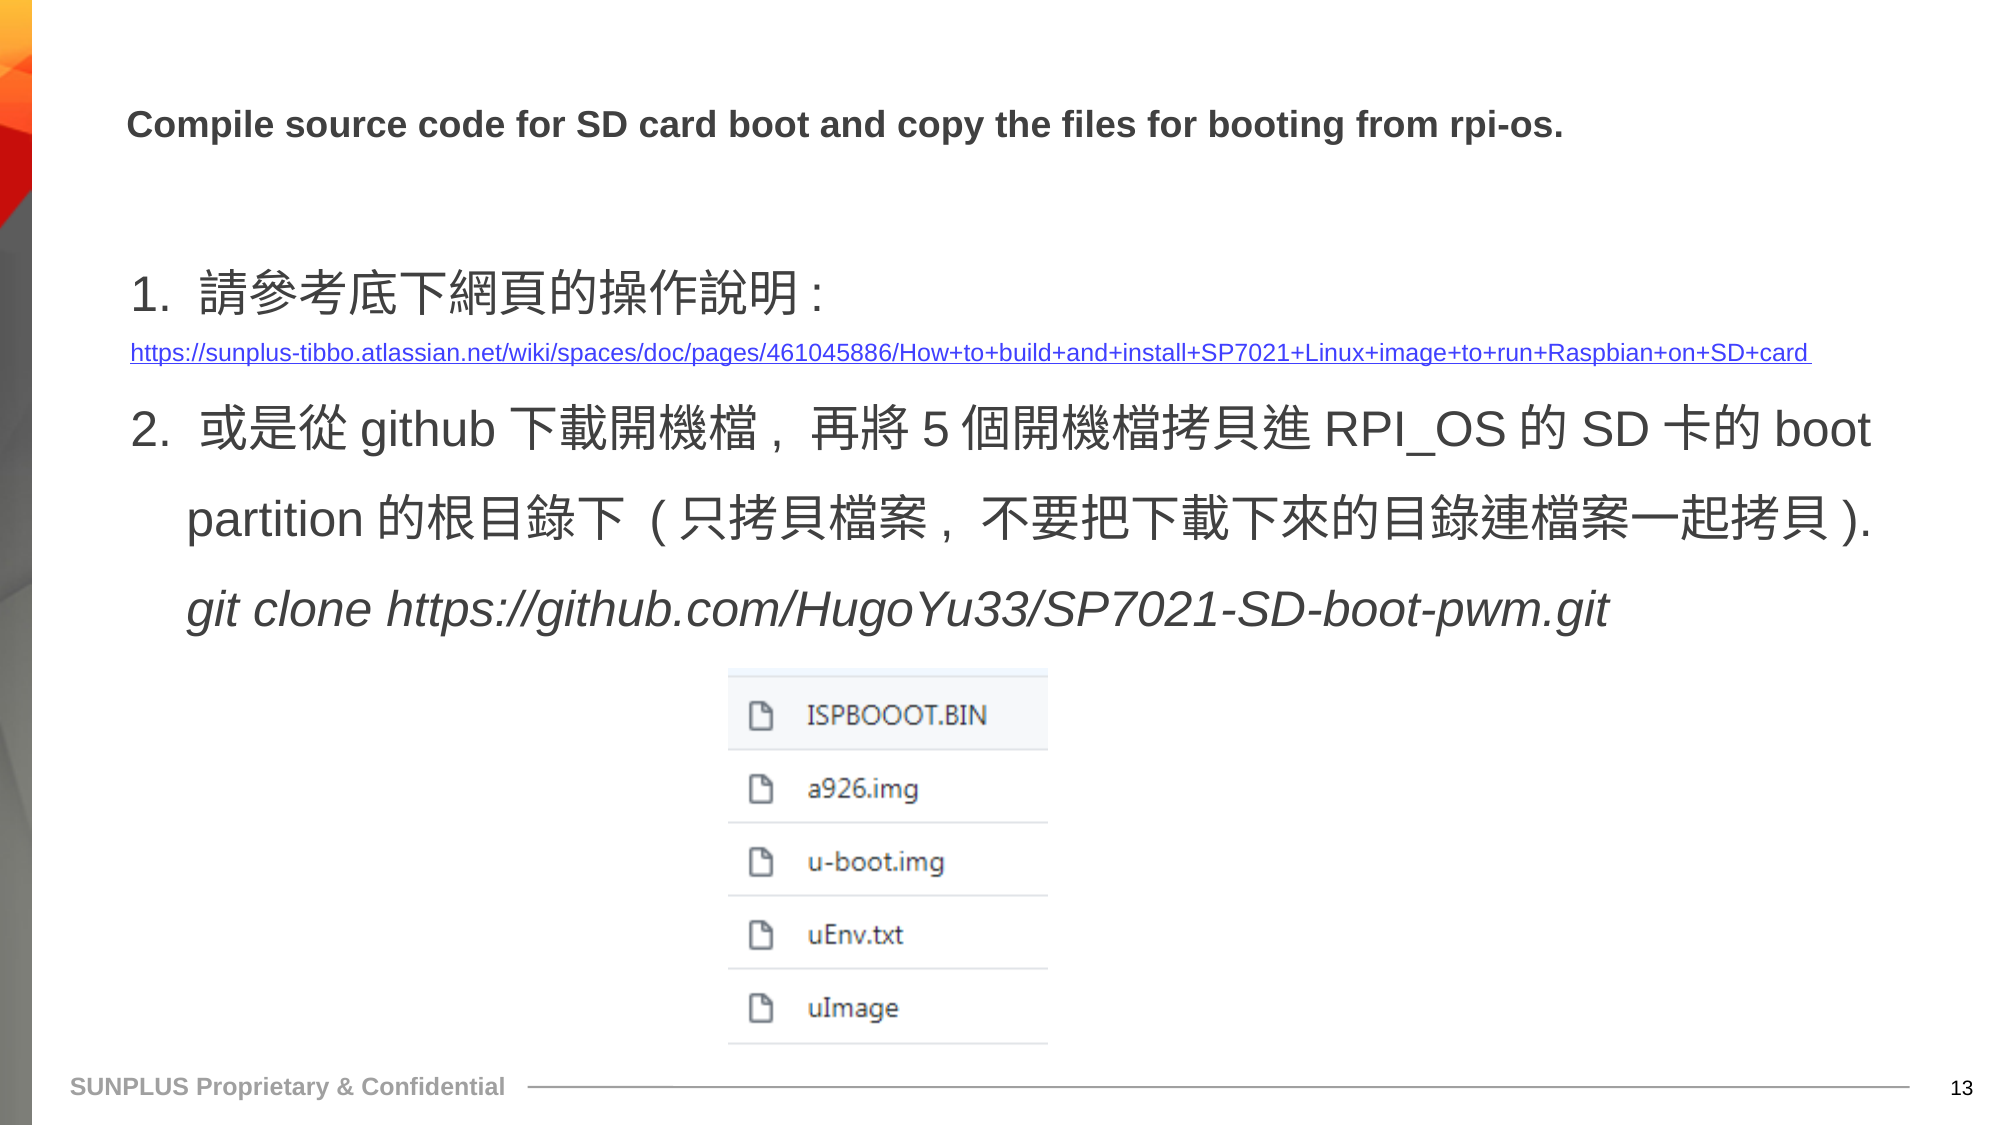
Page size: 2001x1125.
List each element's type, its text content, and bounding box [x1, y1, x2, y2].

picture [728, 668, 1048, 1049]
slide_number 12 [1909, 1057, 1989, 1117]
picture [0, 0, 32, 1125]
list 1. 請參考底下網頁的操作說明: https://sunplus-tibbo.atlassian.net/wiki/spaces/doc/pages/461045886/How+to+build+and+install+SP7021+Linux+image+to+run+Raspbian+on+SD+card 2. 或是從github下載開機檔, 再將5個開機檔拷貝進RPI_OS的SD卡的boot partition的根目錄下 (只拷貝檔案, 不要把下載下來的目錄連檔案一起拷貝). git clone https://github.com/HugoYu33/SP7021-SD-boot-pwm.git [115, 224, 1927, 993]
title Compile source code for SD card boot and copy the files for booting from rpi-os. [111, 47, 1926, 154]
